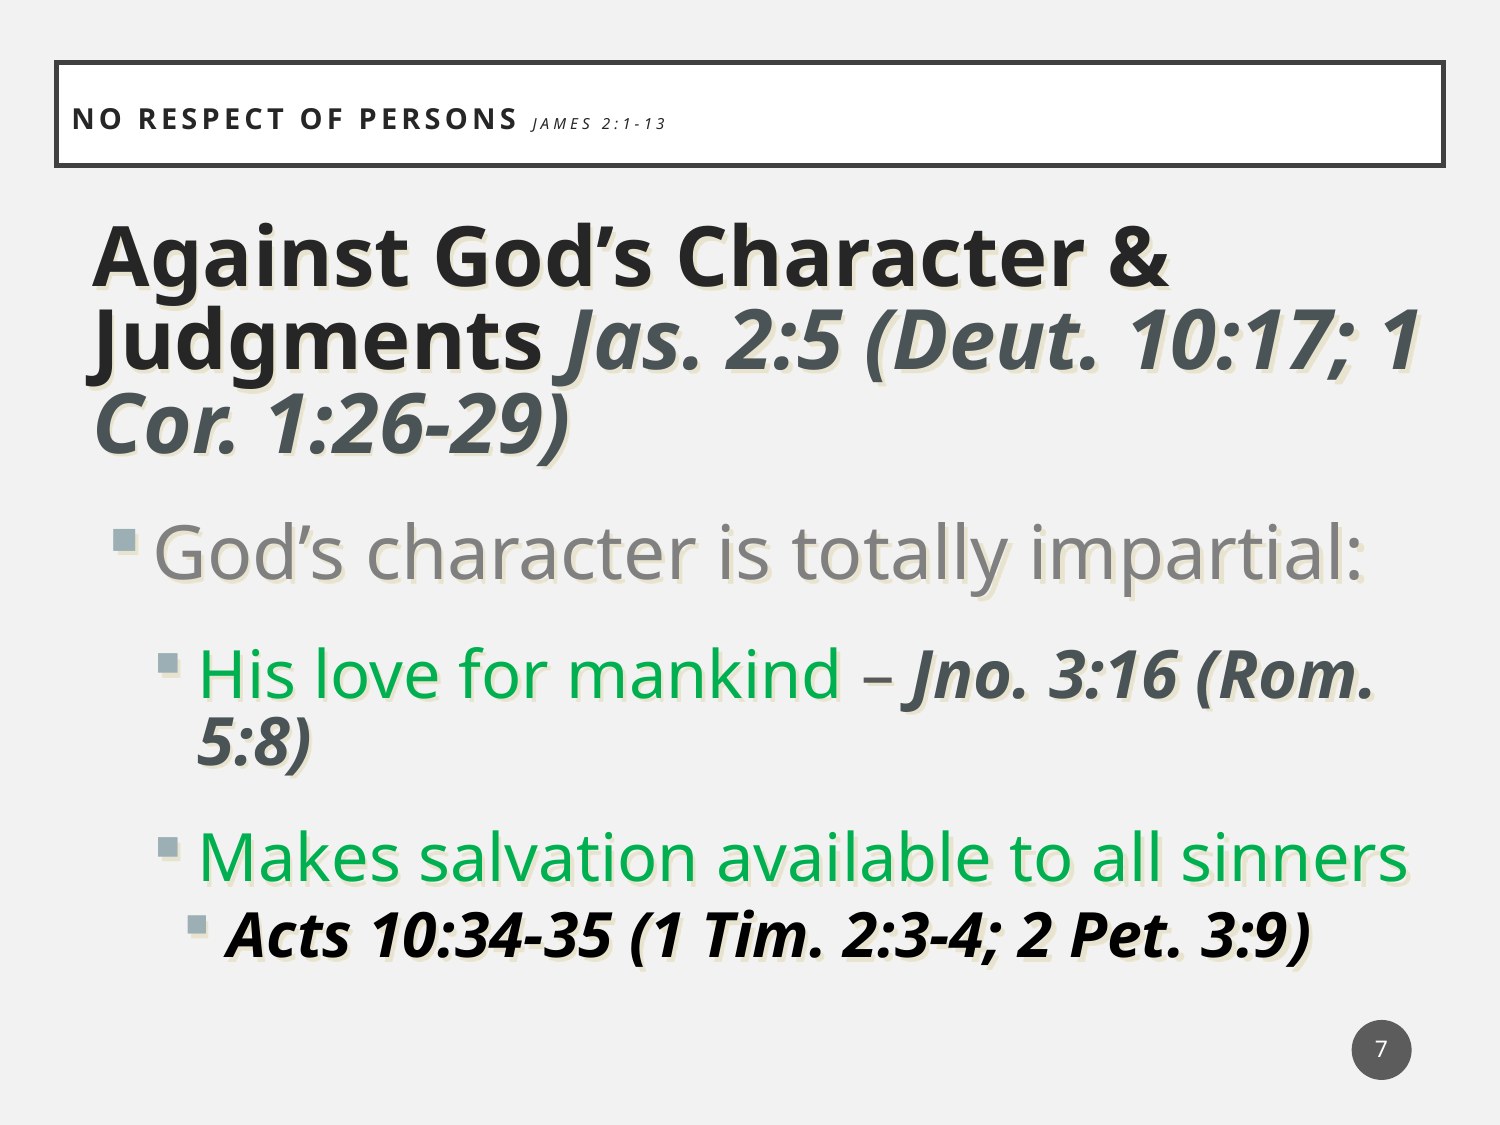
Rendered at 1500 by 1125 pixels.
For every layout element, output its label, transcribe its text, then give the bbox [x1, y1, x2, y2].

title NO respect of persons James 2:1-13 [54, 60, 1446, 168]
slide_number 7 [1351, 1019, 1412, 1080]
list Against God’s Character & Judgments Jas. 2:5 (Deut. 10:17; 1 Cor. 1:26-29) God’s character is totally impartial: His love for mankind – Jno. 3:16 (Rom. 5:8) Makes salvation available to all sinners Acts 10:34-35 (1 Tim. 2:3-4; 2 Pet. 3:9) [77, 212, 1466, 1125]
